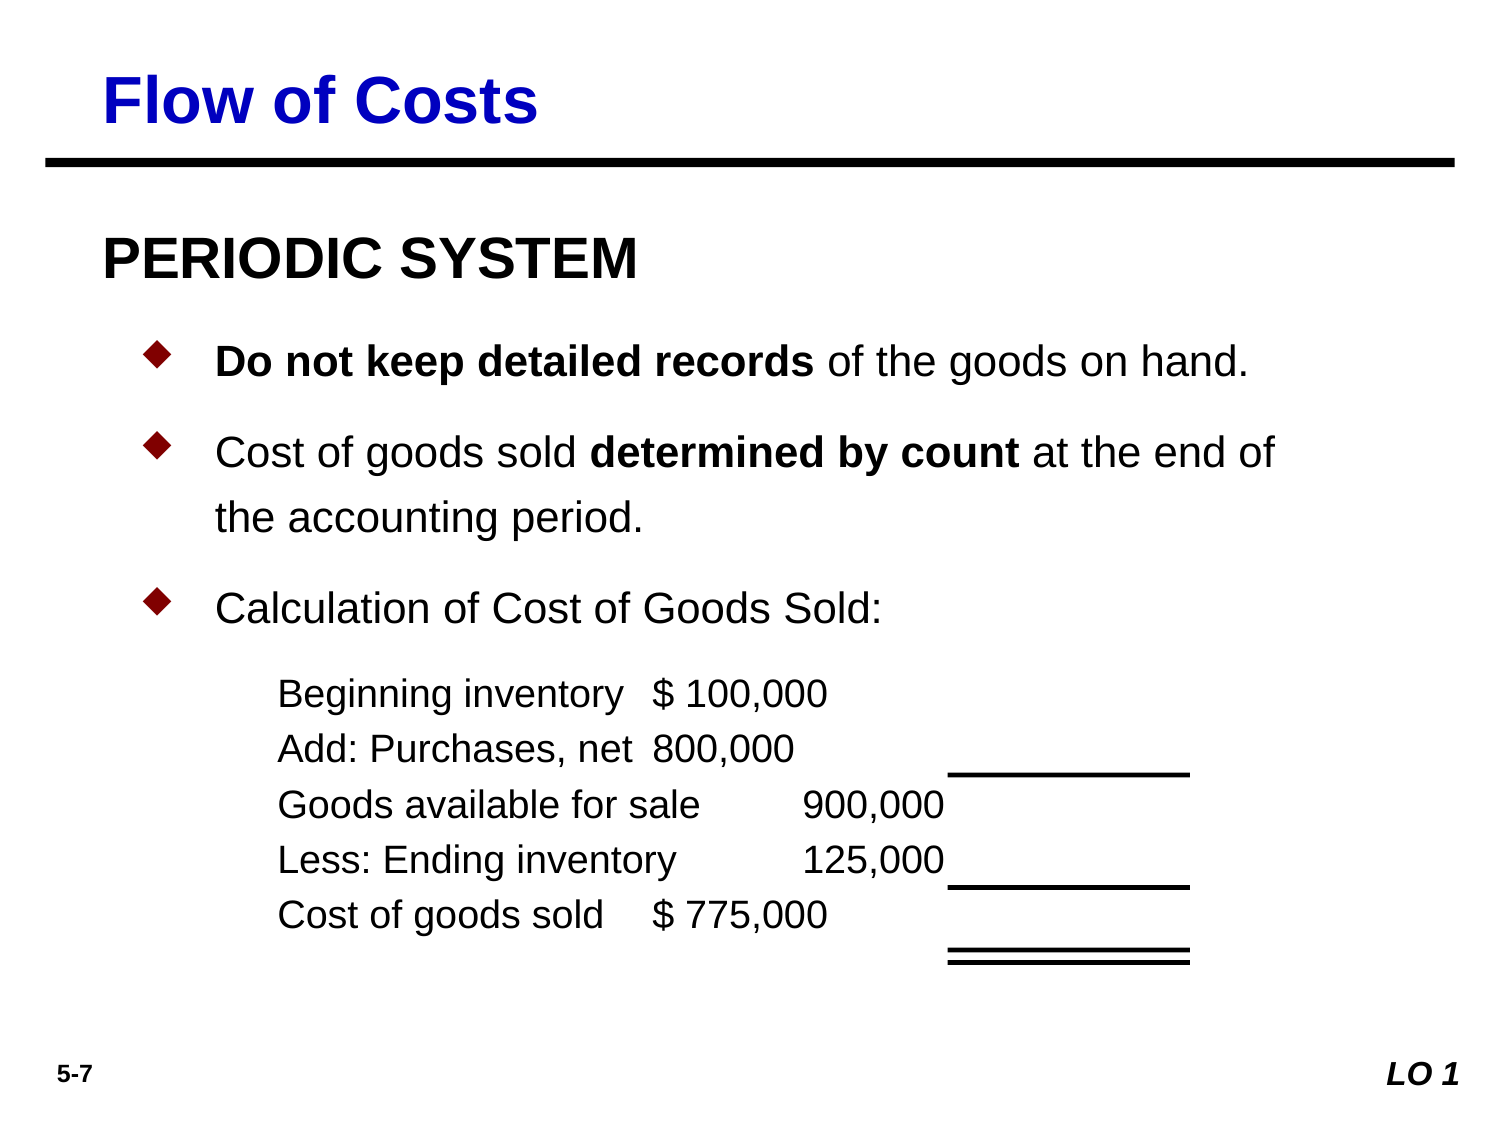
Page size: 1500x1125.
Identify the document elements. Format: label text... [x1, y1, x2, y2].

text_box Flow of Costs [87, 50, 1338, 142]
text_box Do not keep detailed records of the goods on hand. Cost of goods sold determined by count at the end of the accounting period. Calculation of Cost of Goods Sold: [87, 312, 1300, 640]
text_box LO 1 [1350, 1044, 1475, 1100]
text_box Beginning inventory $ 100,000 Add: Purchases, net 800,000 Goods available for sale 900,000 Less: Ending inventory 125,000 Cost of goods sold $ 775,000 [262, 660, 1188, 945]
text_box PERIODIC SYSTEM [87, 212, 863, 298]
